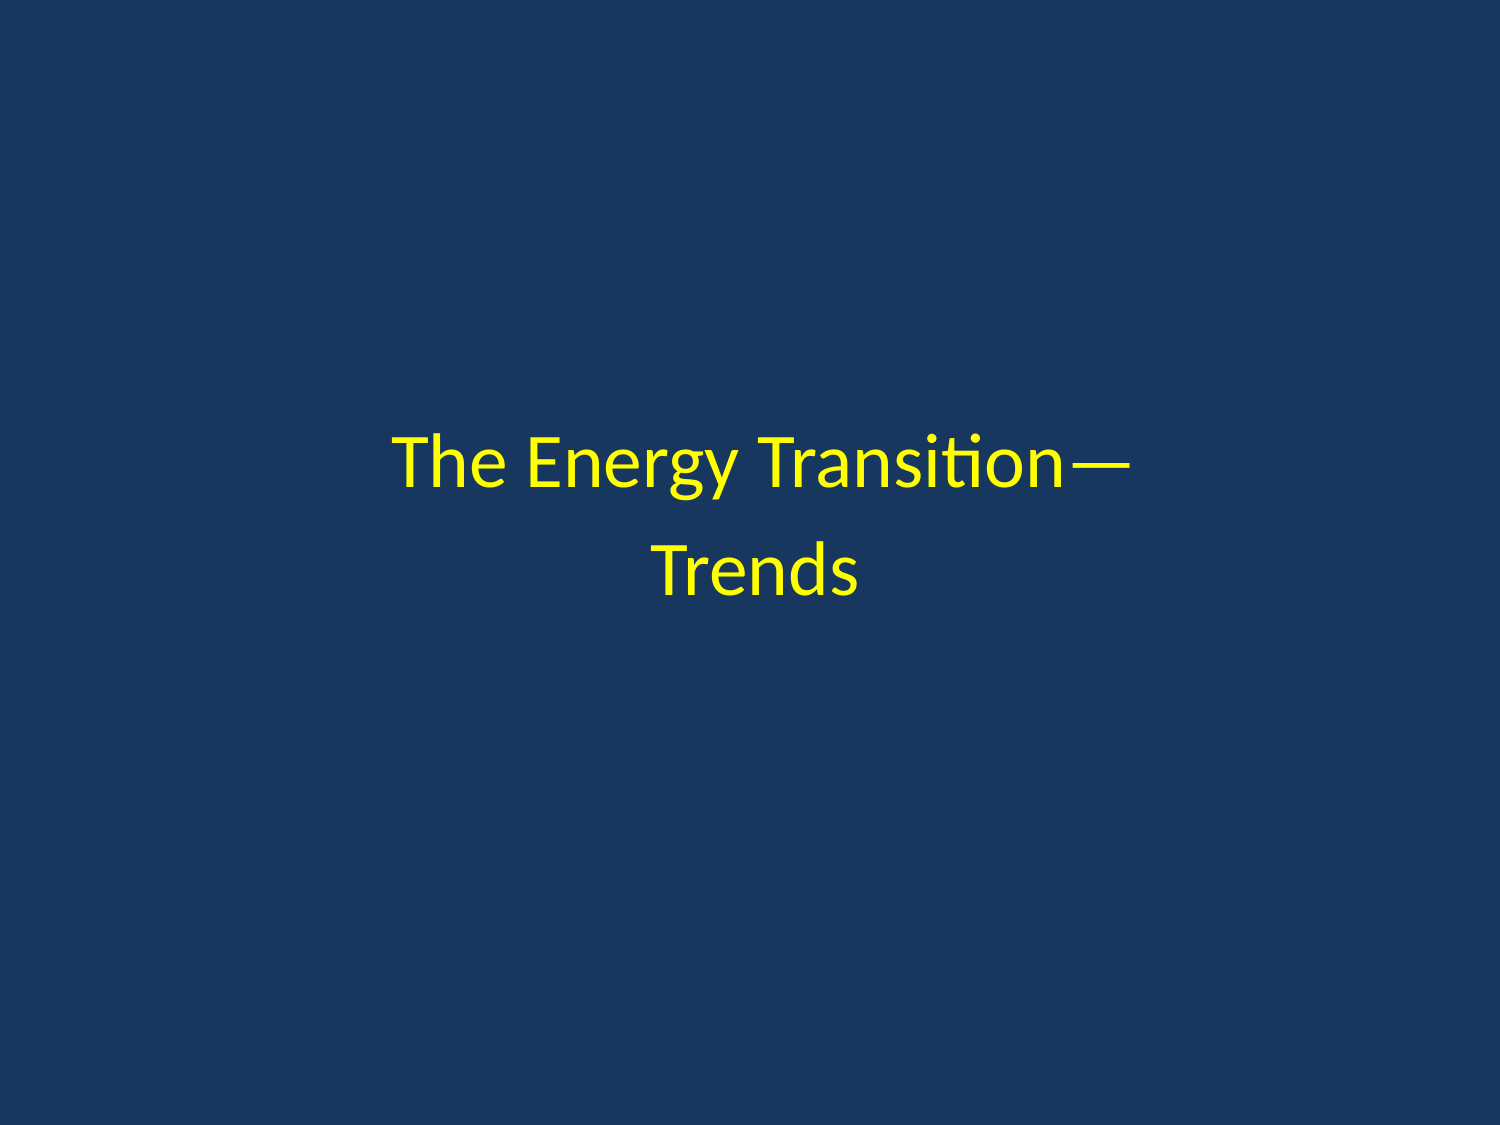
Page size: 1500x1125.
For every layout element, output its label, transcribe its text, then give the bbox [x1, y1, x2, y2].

list The Energy Transition— Trends [190, 402, 1320, 624]
